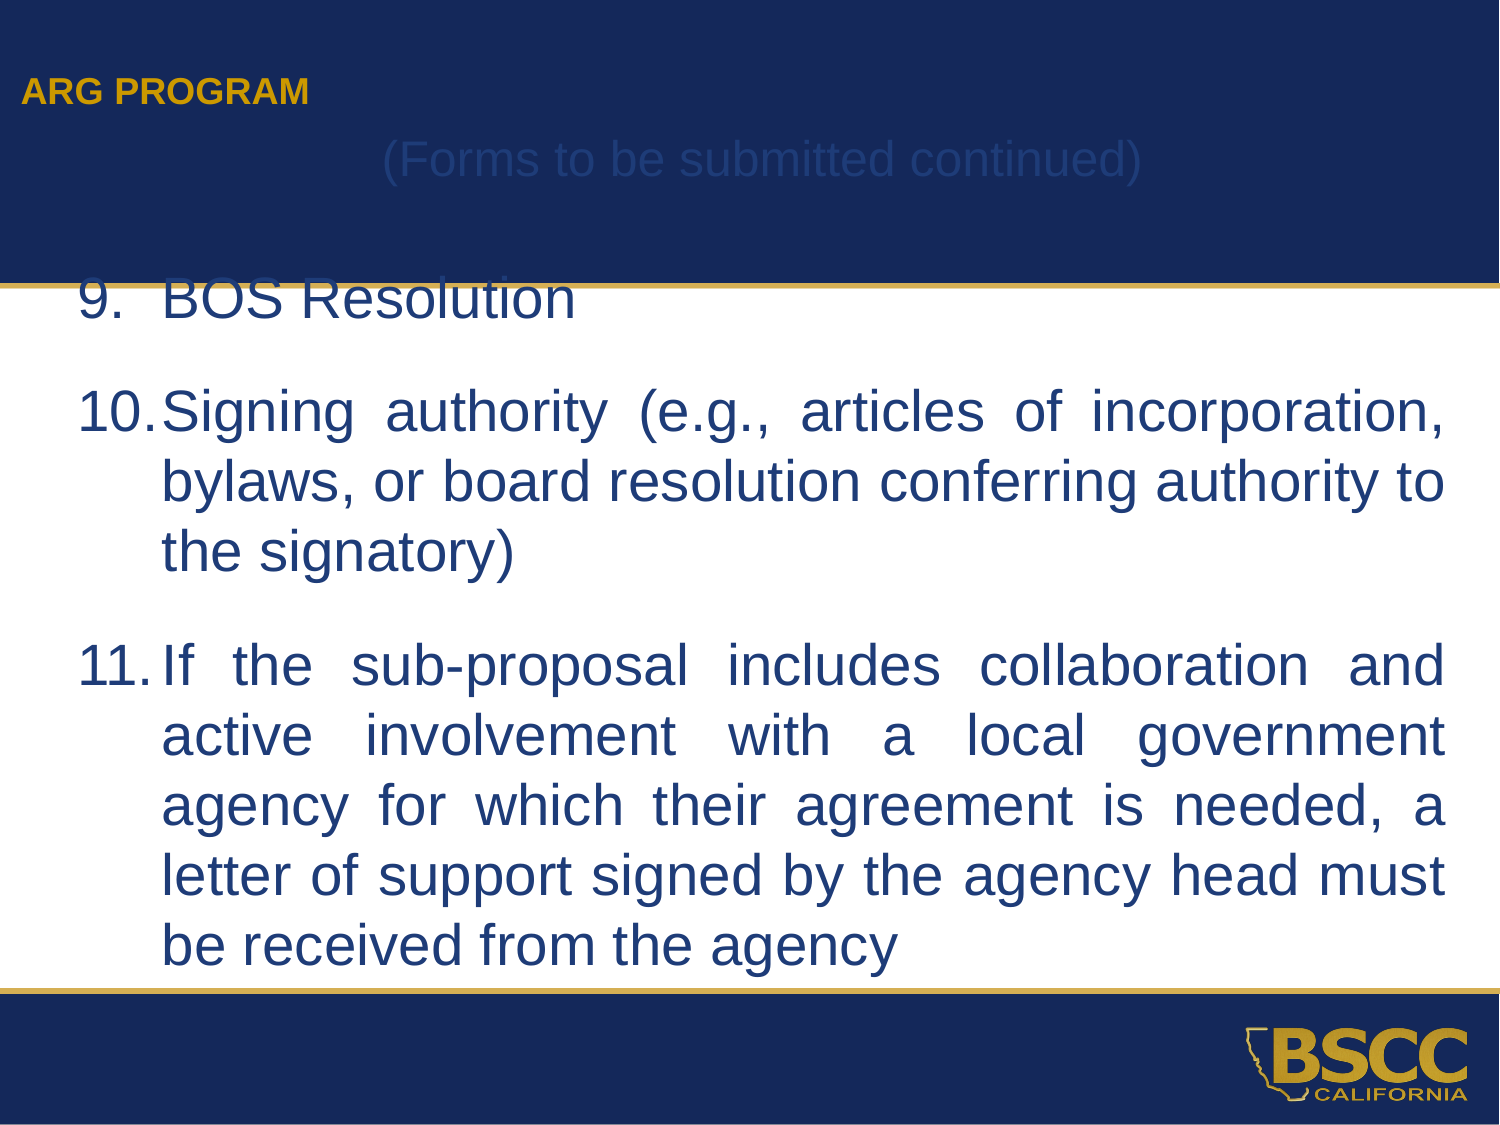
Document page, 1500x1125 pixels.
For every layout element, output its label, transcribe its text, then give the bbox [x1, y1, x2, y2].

text_box ARG PROGRAM [5, 61, 1356, 120]
picture [0, 0, 1500, 1125]
list (Forms to be submitted continued) BOS Resolution Signing authority (e.g., articles of incorporation, bylaws, or board resolution conferring authority to the signatory) If the sub-proposal includes collaboration and active involvement with a local government agency for which their agreement is needed, a letter of support signed by the agency head must be received from the agency [62, 119, 1463, 1064]
